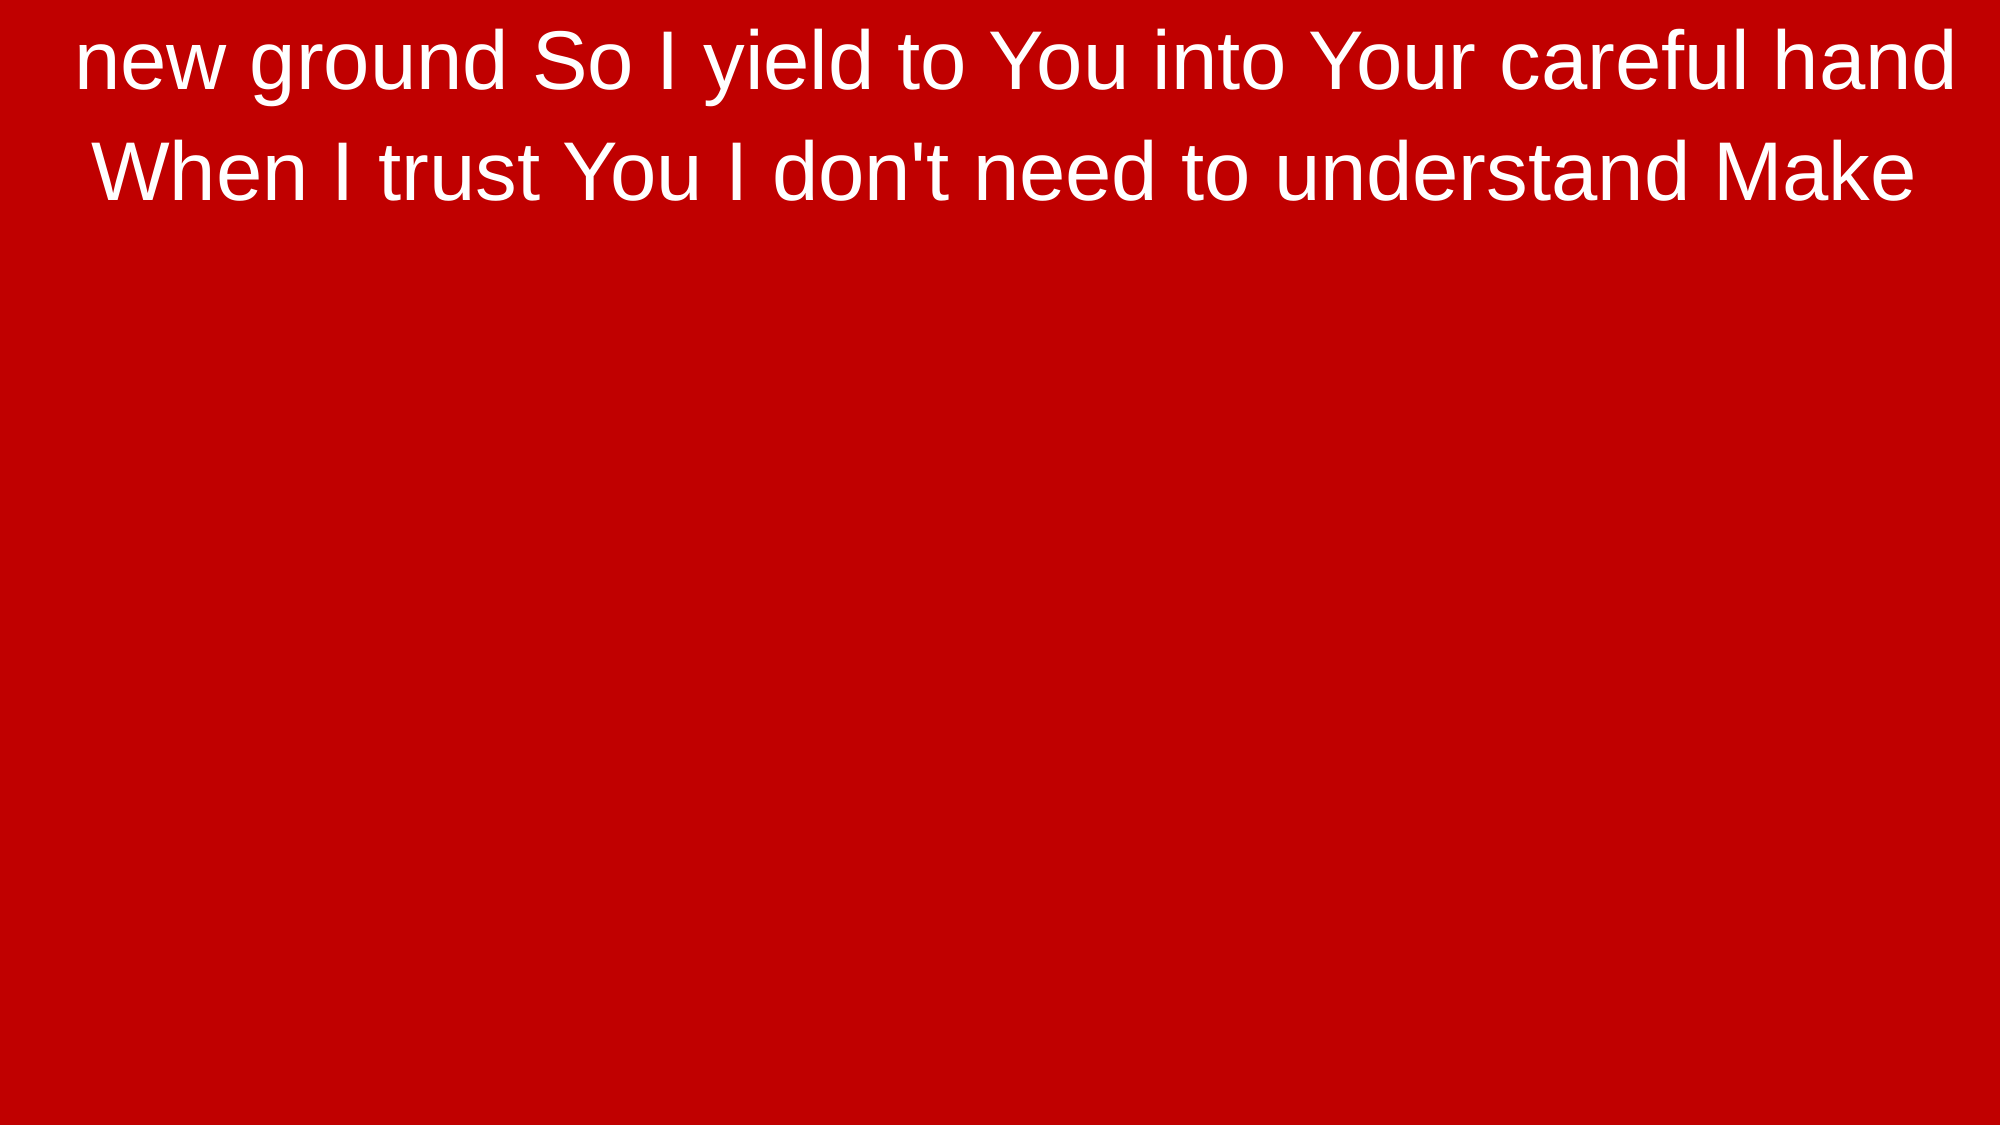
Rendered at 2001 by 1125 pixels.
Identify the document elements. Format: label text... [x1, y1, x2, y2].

list new ground So I yield to You into Your careful hand When I trust You I don't need to understand Make [10, 9, 2000, 784]
